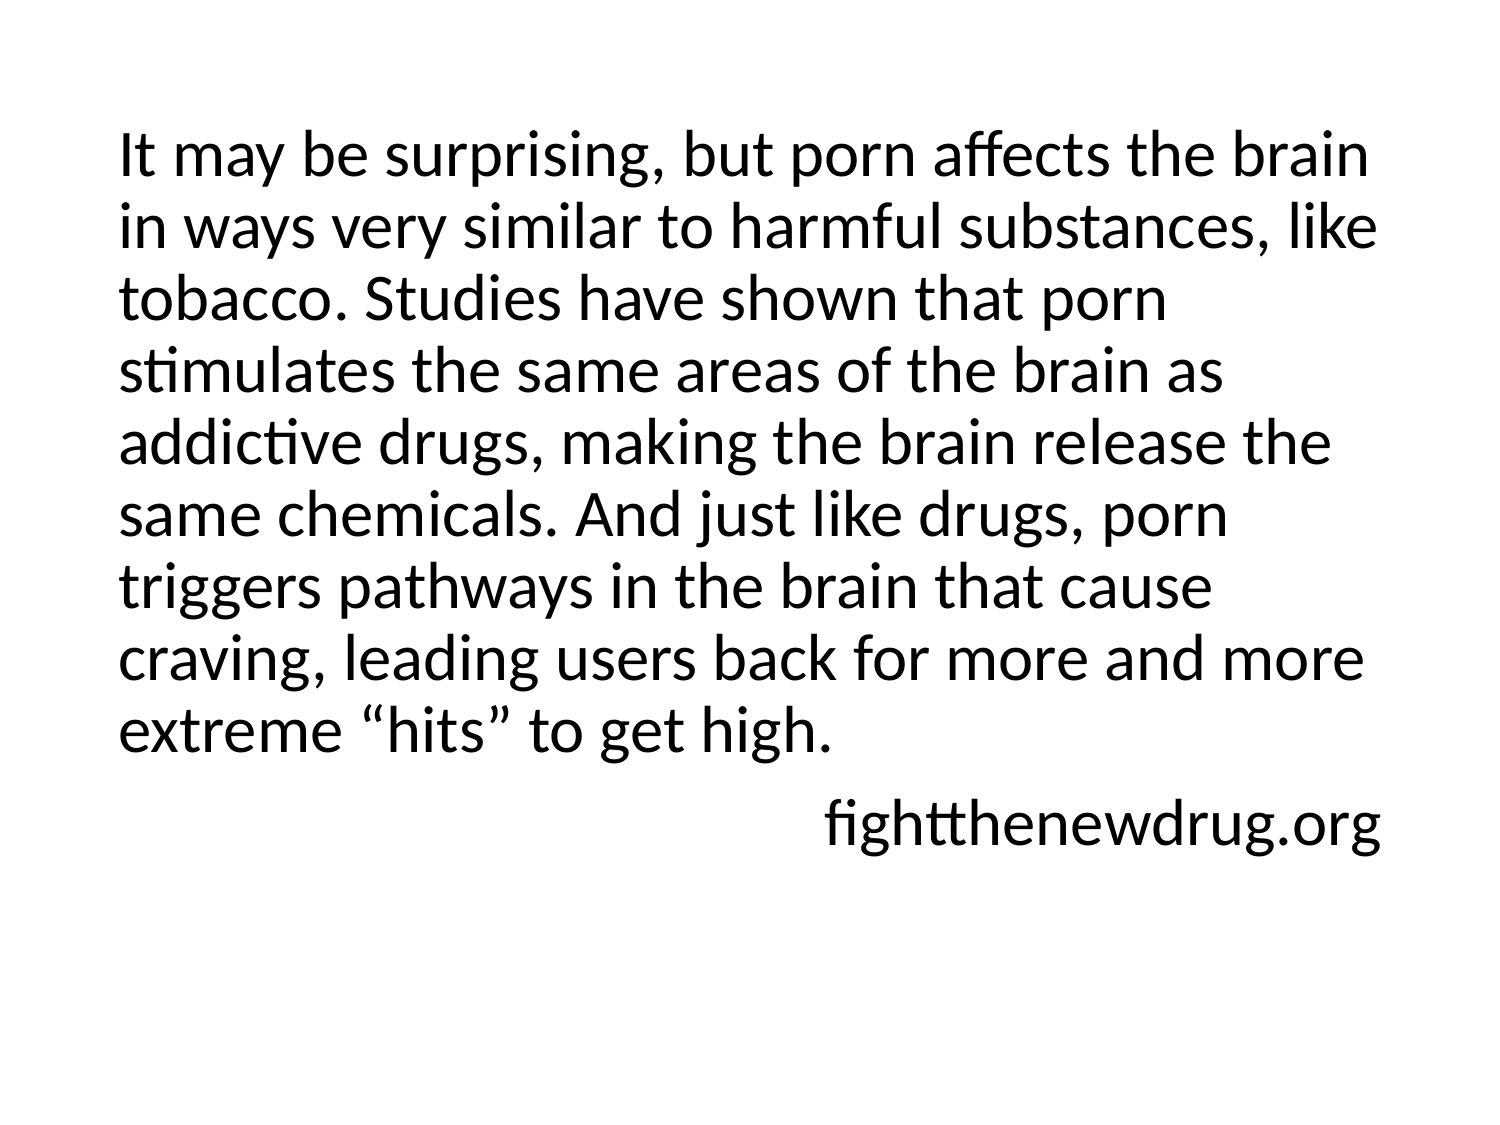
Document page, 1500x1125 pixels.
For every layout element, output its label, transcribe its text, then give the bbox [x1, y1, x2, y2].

list It may be surprising, but porn affects the brain in ways very similar to harmful substances, like tobacco. Studies have shown that porn stimulates the same areas of the brain as addictive drugs, making the brain release the same chemicals. And just like drugs, porn triggers pathways in the brain that cause craving, leading users back for more and more extreme “hits” to get high. fightthenewdrug.org [103, 110, 1397, 1014]
